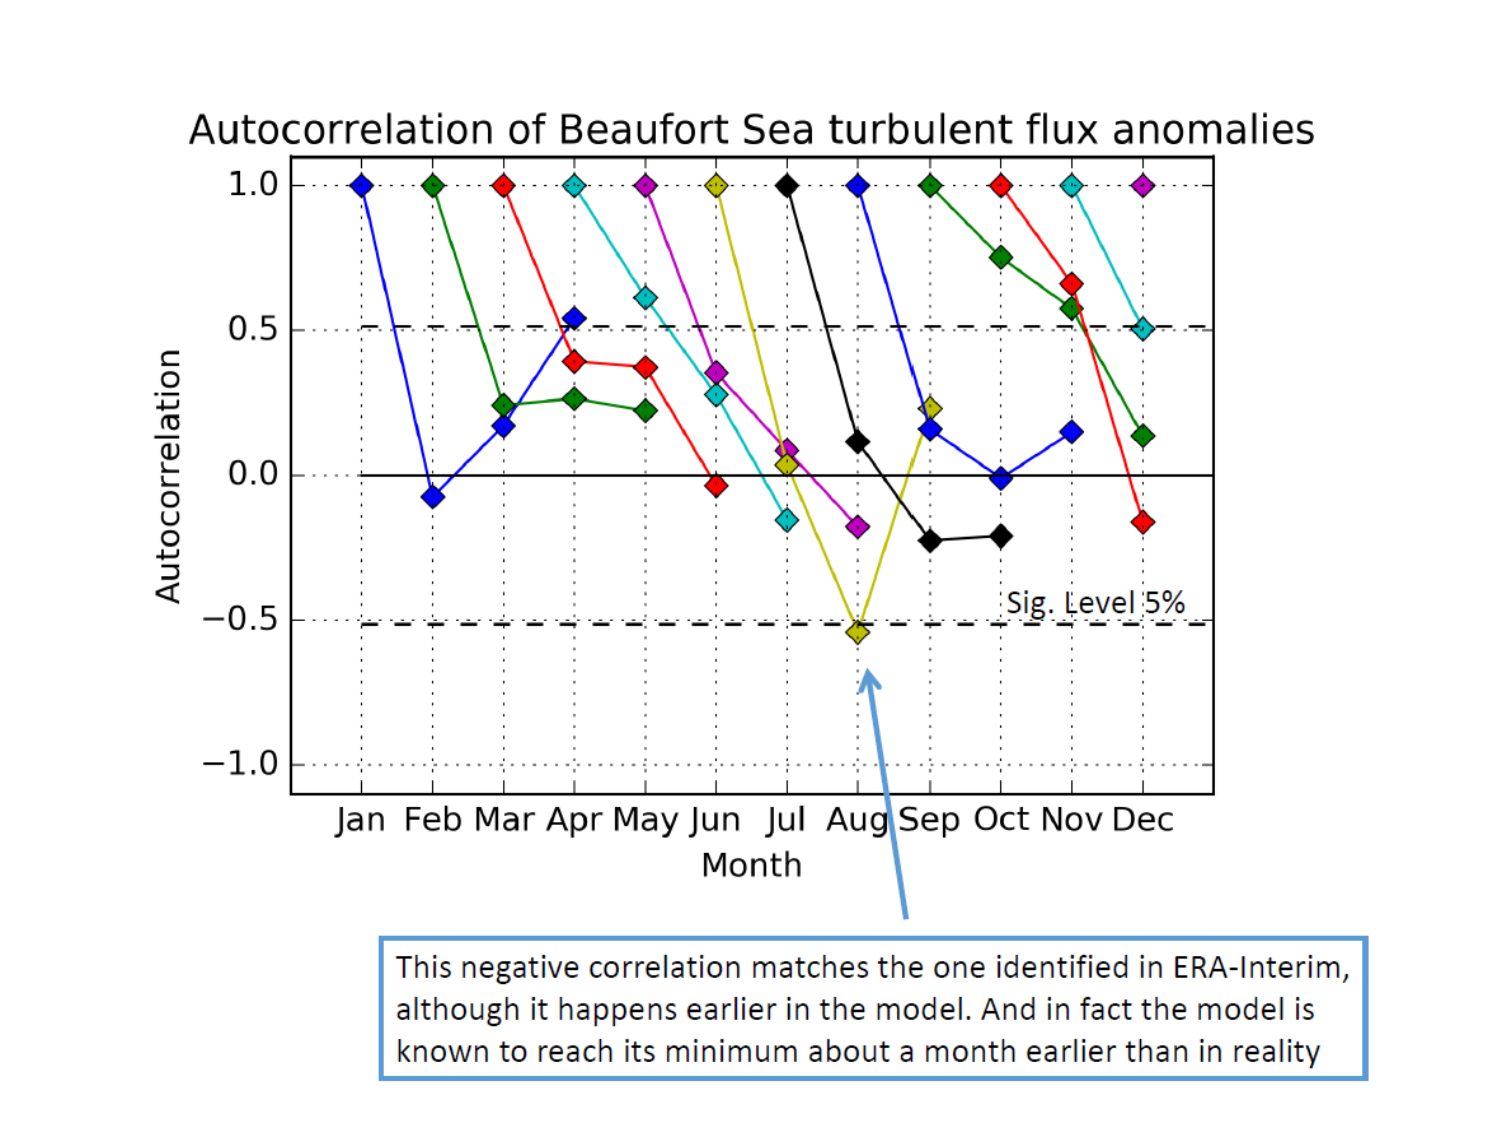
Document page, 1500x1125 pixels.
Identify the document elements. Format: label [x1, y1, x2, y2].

picture [56, 41, 1444, 1084]
